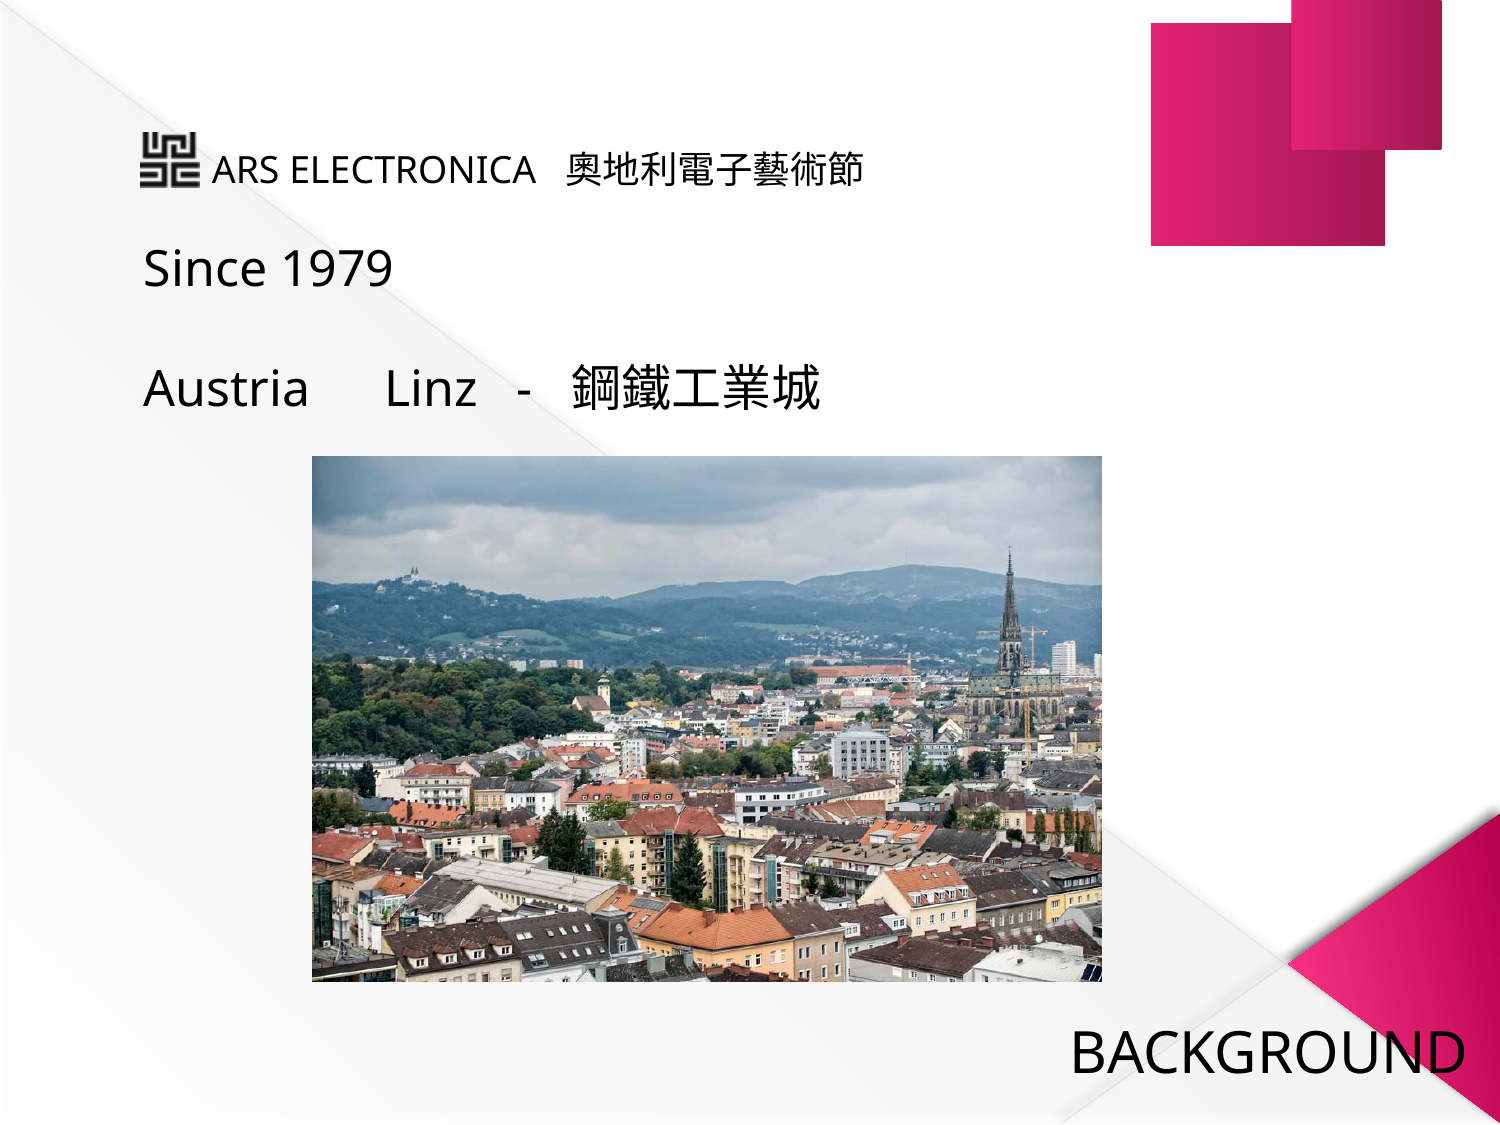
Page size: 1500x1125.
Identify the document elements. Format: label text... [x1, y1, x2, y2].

picture [312, 455, 1102, 982]
text_box [1289, 0, 1443, 152]
text_box BACKGROUND [1054, 1007, 1489, 1093]
picture [140, 132, 201, 188]
text_box ARS ELECTRONICA 奧地利電子藝術節 Since 1979 Austria Linz - 鋼鐵工業城 [127, 92, 1233, 651]
text_box [1149, 21, 1387, 248]
